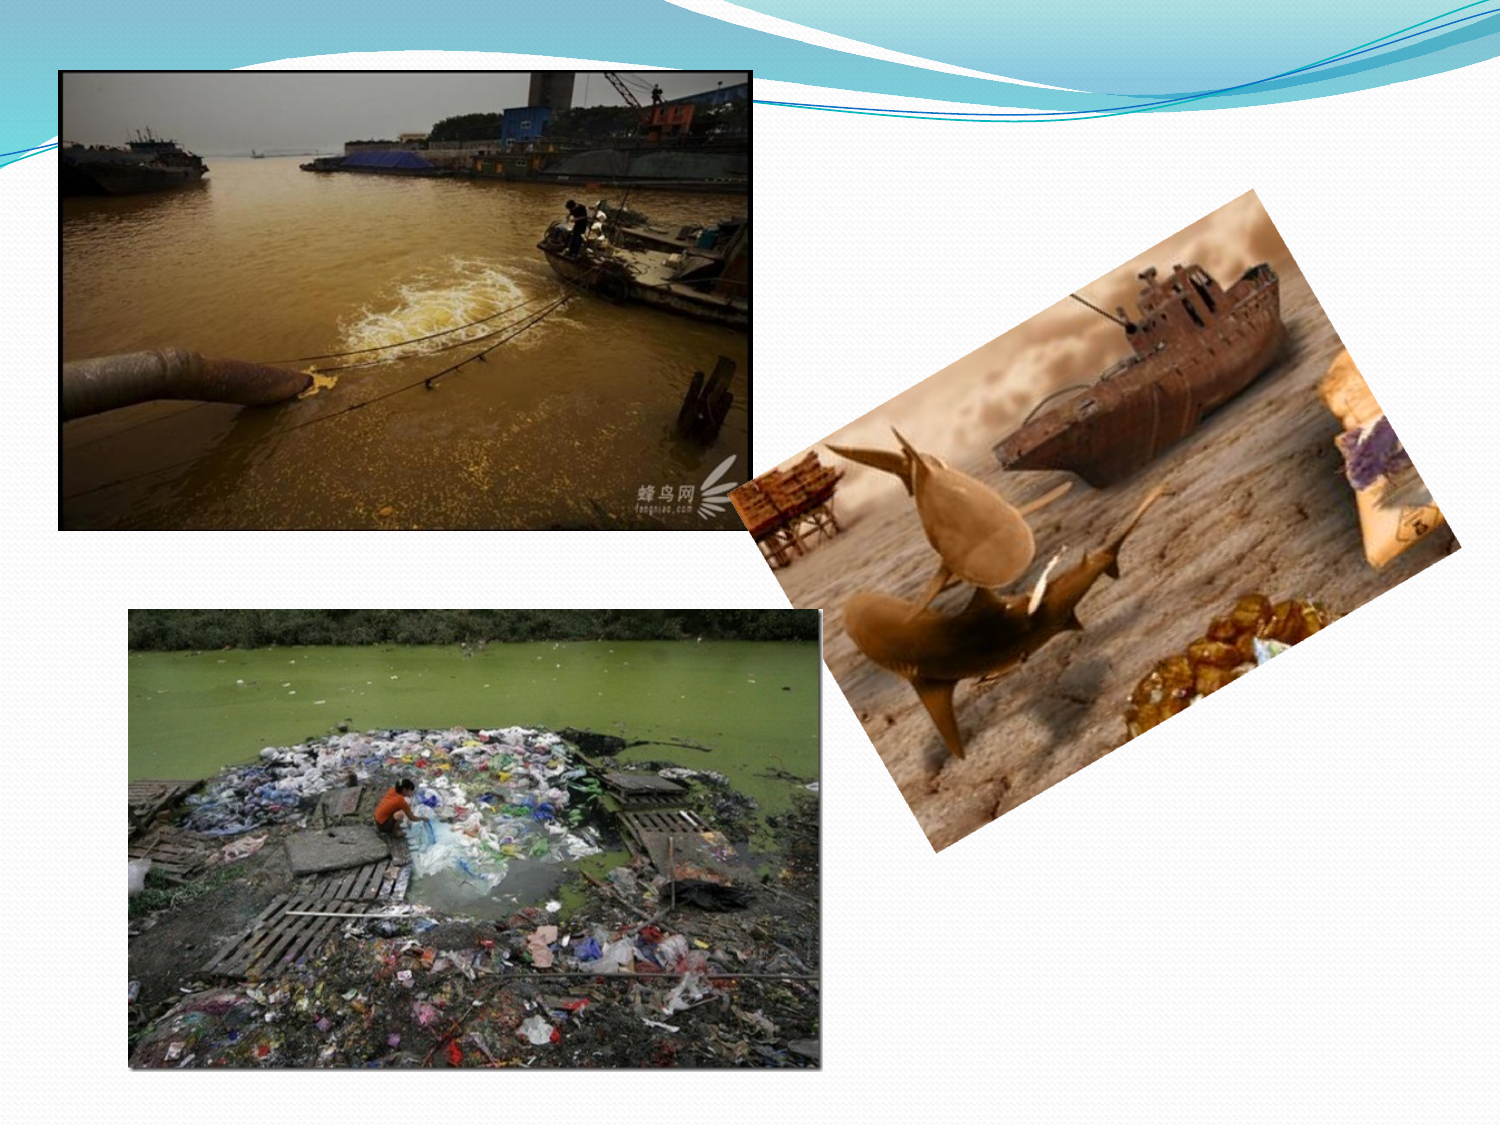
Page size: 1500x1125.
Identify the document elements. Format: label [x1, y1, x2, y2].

picture [1402, 447, 1461, 582]
picture [753, 462, 784, 589]
picture [128, 189, 1399, 1073]
picture [870, 738, 1133, 852]
picture [58, 70, 753, 531]
